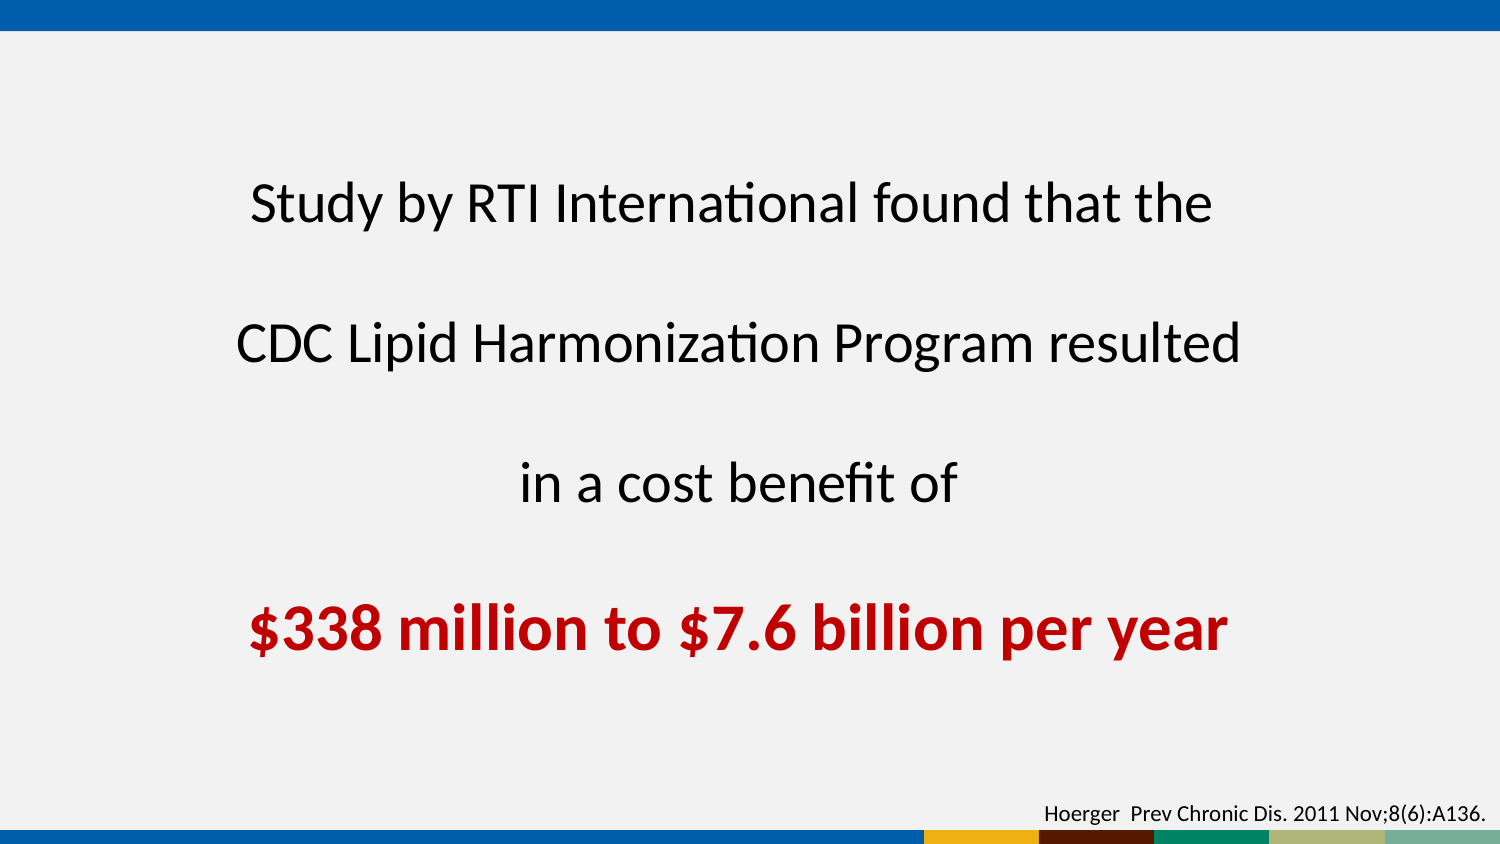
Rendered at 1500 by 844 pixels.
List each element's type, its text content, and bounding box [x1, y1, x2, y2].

text_box Study by RTI International found that the CDC Lipid Harmonization Program resulted in a cost benefit of $338 million to $7.6 billion per year [91, 156, 1387, 672]
text_box Hoerger Prev Chronic Dis. 2011 Nov;8(6):A136. [1029, 791, 1500, 834]
